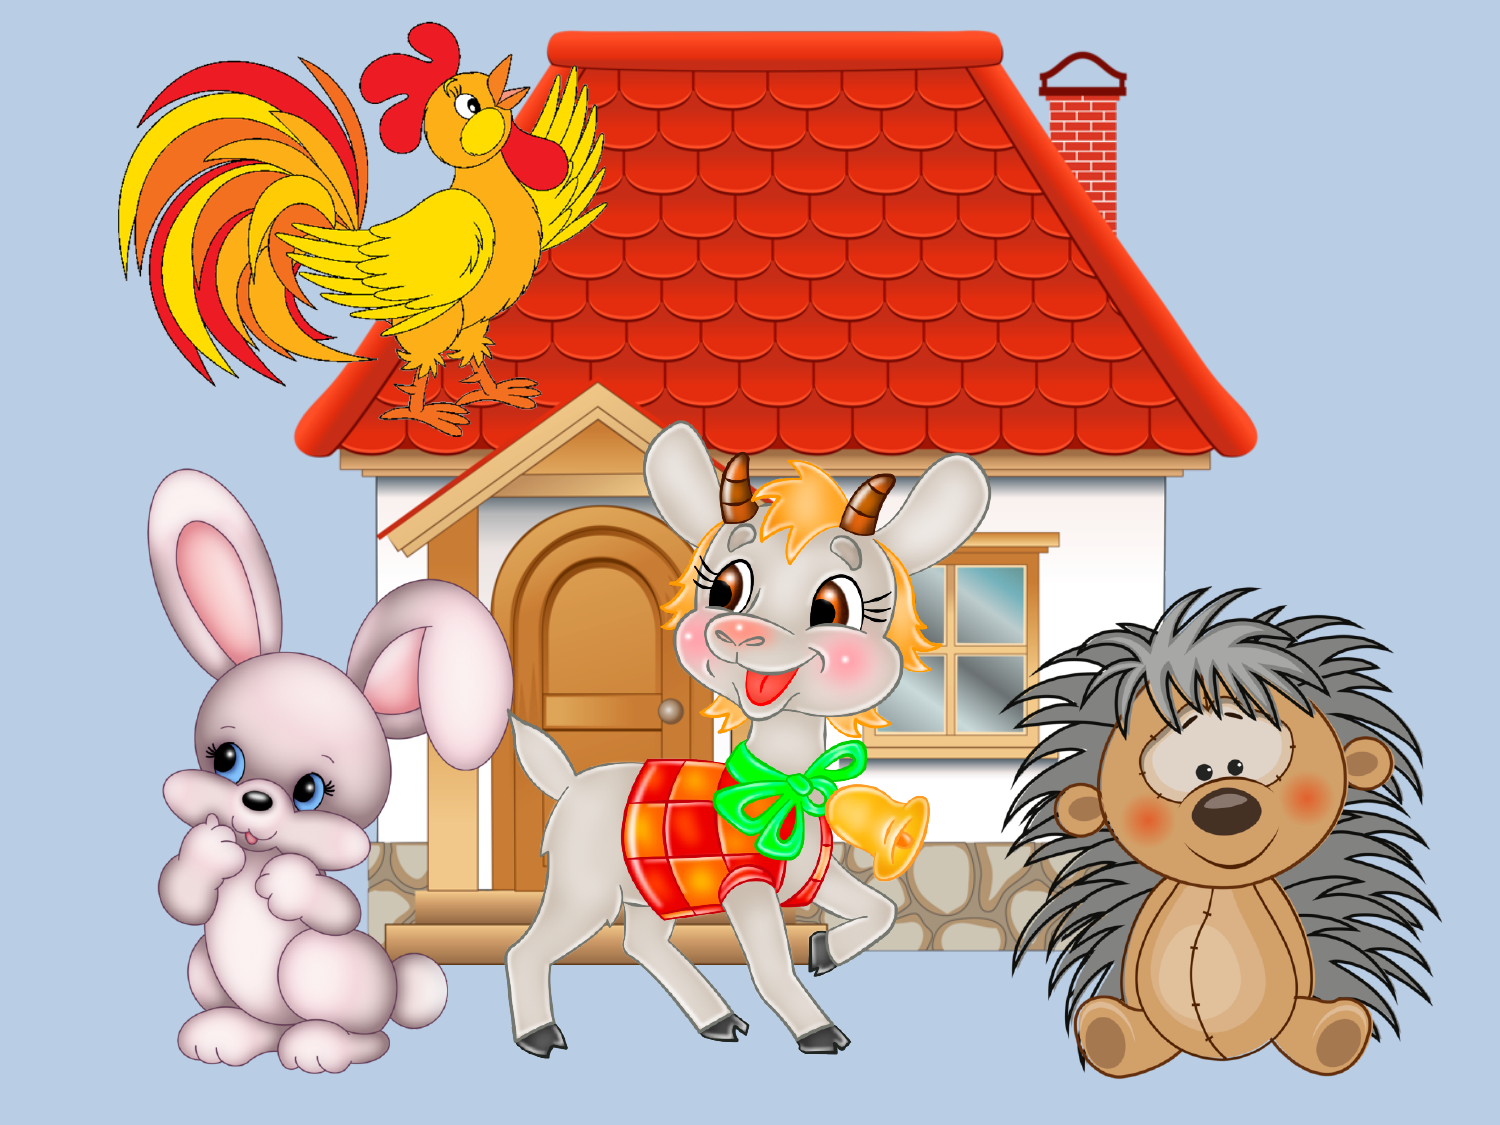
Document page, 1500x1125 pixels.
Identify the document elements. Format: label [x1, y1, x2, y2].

picture [100, 0, 1453, 1083]
